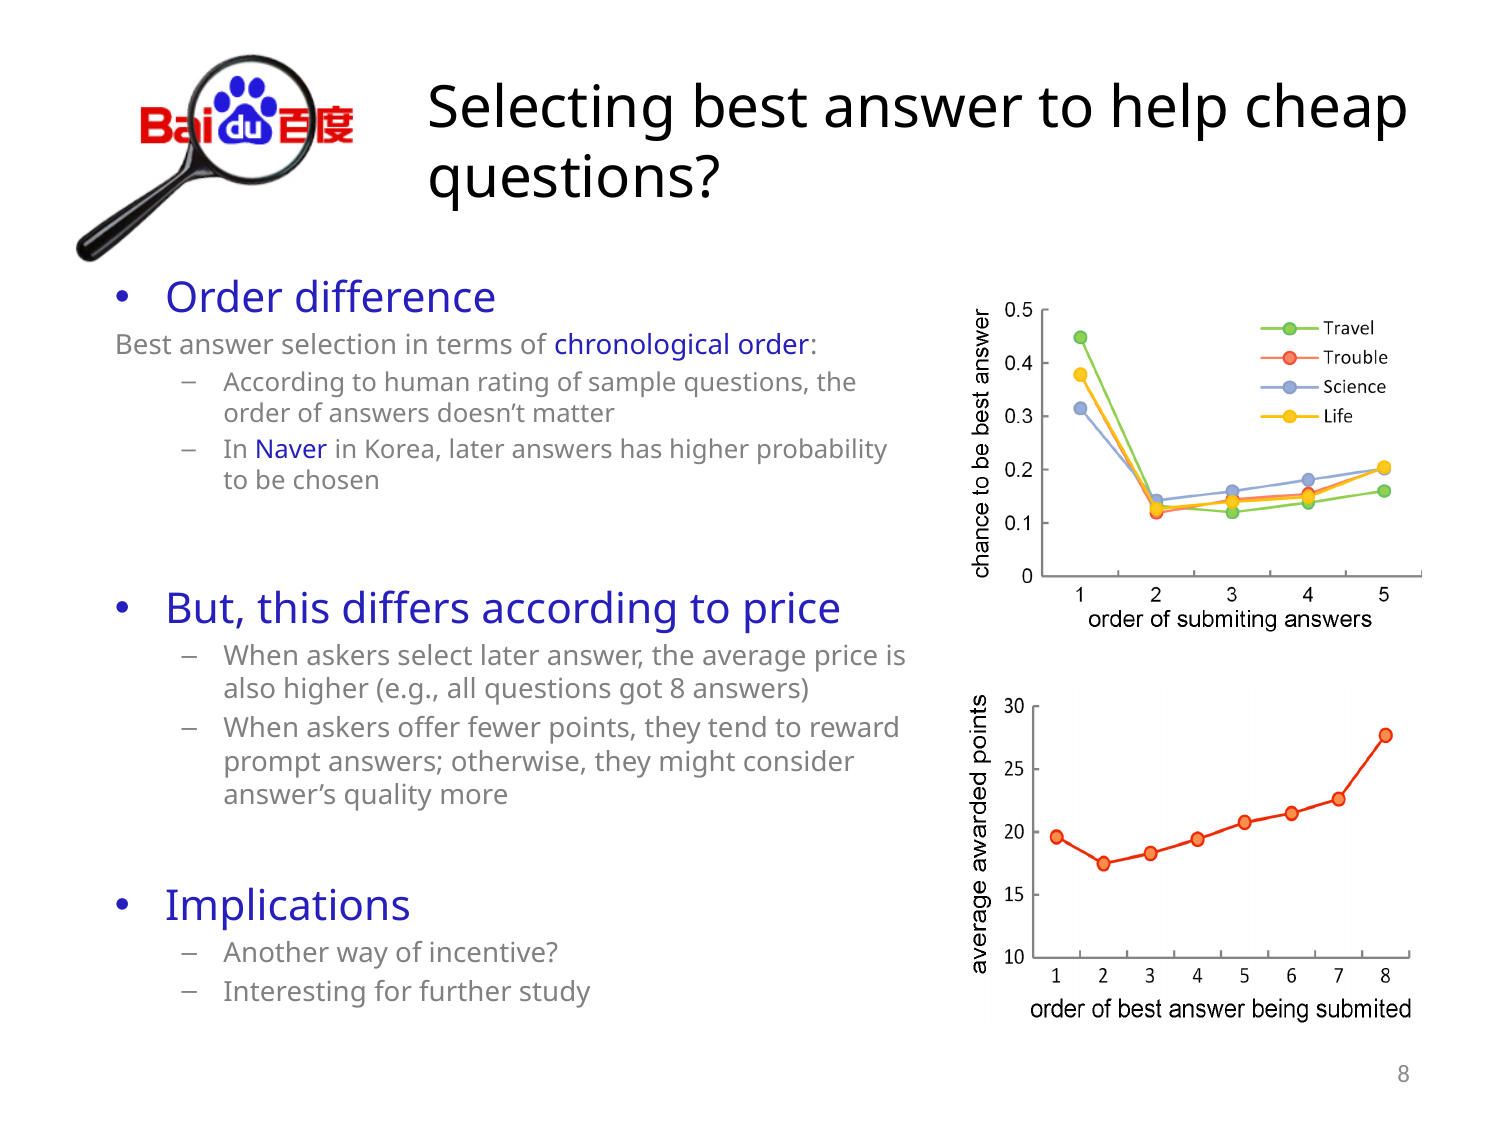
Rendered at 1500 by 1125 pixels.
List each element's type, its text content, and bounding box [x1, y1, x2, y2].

picture [74, 44, 363, 265]
title Selecting best answer to help cheap questions? [412, 45, 1425, 233]
picture [962, 687, 1426, 1026]
list Order difference Best answer selection in terms of chronological order: According to human rating of sample questions, the order of answers doesn’t matter In Naver in Korea, later answers has higher probability to be chosen But, this differs according to price When askers select later answer, the average price is also higher (e.g., all questions got 8 answers) When askers offer fewer points, they tend to reward prompt answers; otherwise, they might consider answer’s quality more Implications Another way of incentive? Interesting for further study [99, 262, 925, 1025]
slide_number 7 [1074, 1042, 1425, 1103]
picture [962, 287, 1430, 638]
